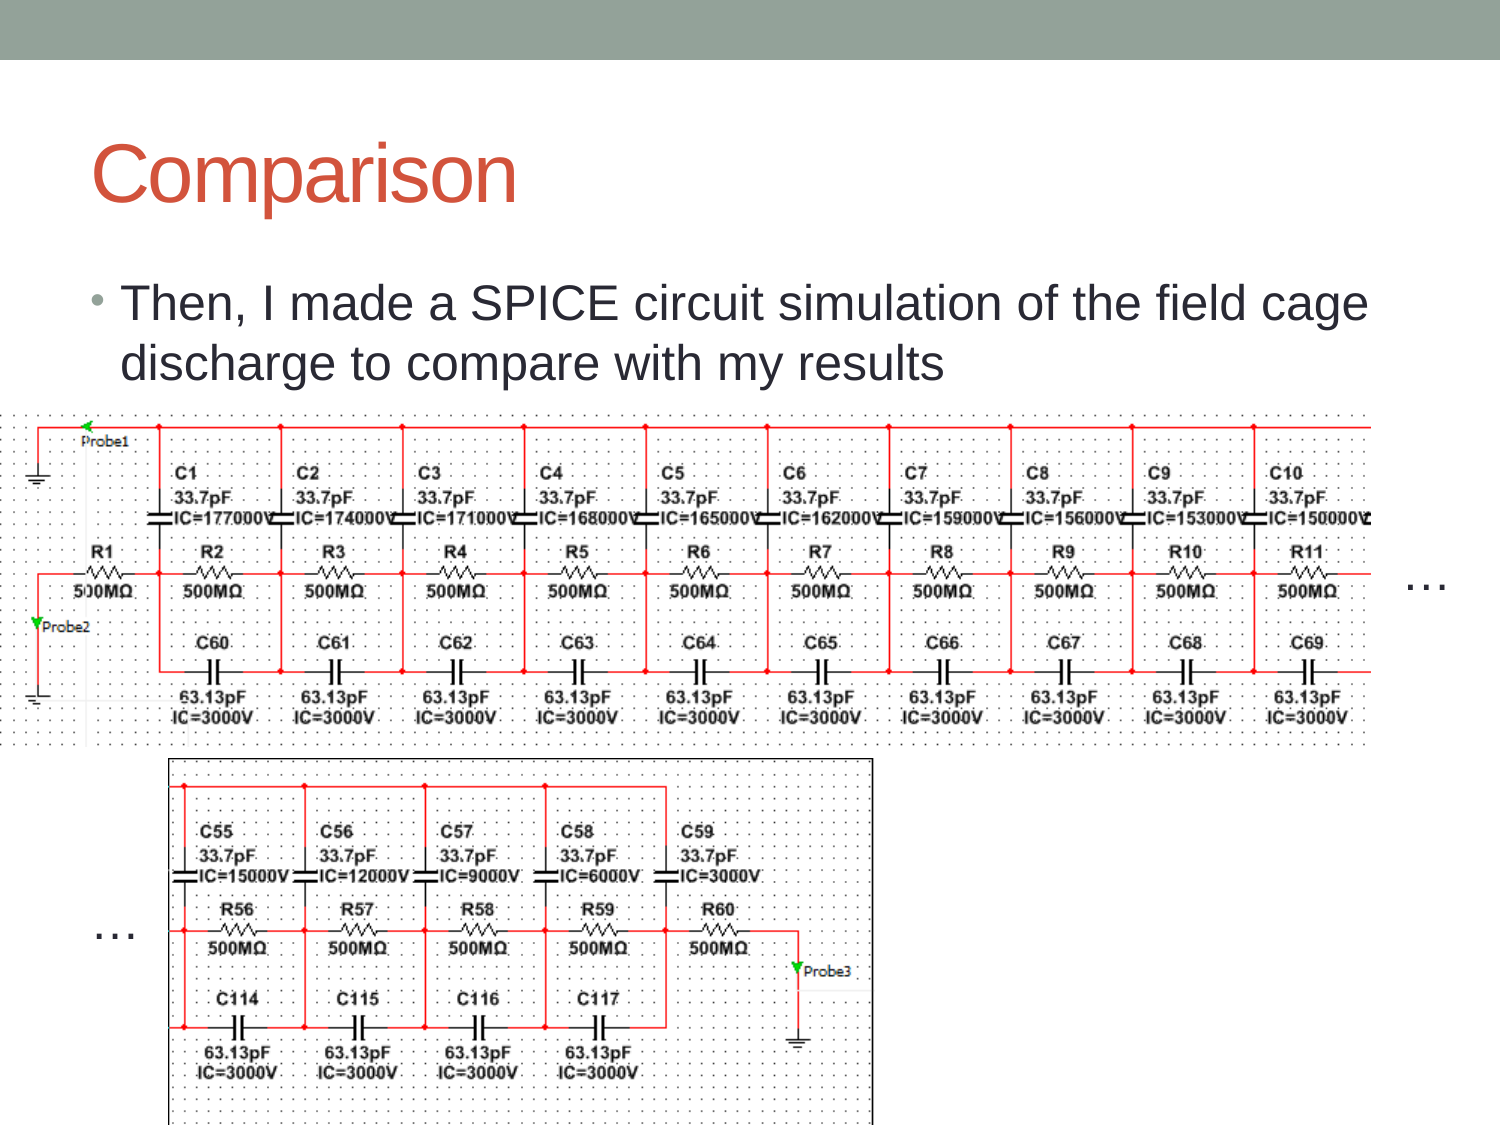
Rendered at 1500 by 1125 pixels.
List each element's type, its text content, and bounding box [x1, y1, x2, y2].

list Then, I made a SPICE circuit simulation of the field cage discharge to compare with my results … … [75, 262, 1500, 1063]
title Comparison [75, 87, 1425, 250]
picture [167, 758, 876, 1125]
picture [0, 406, 1371, 747]
